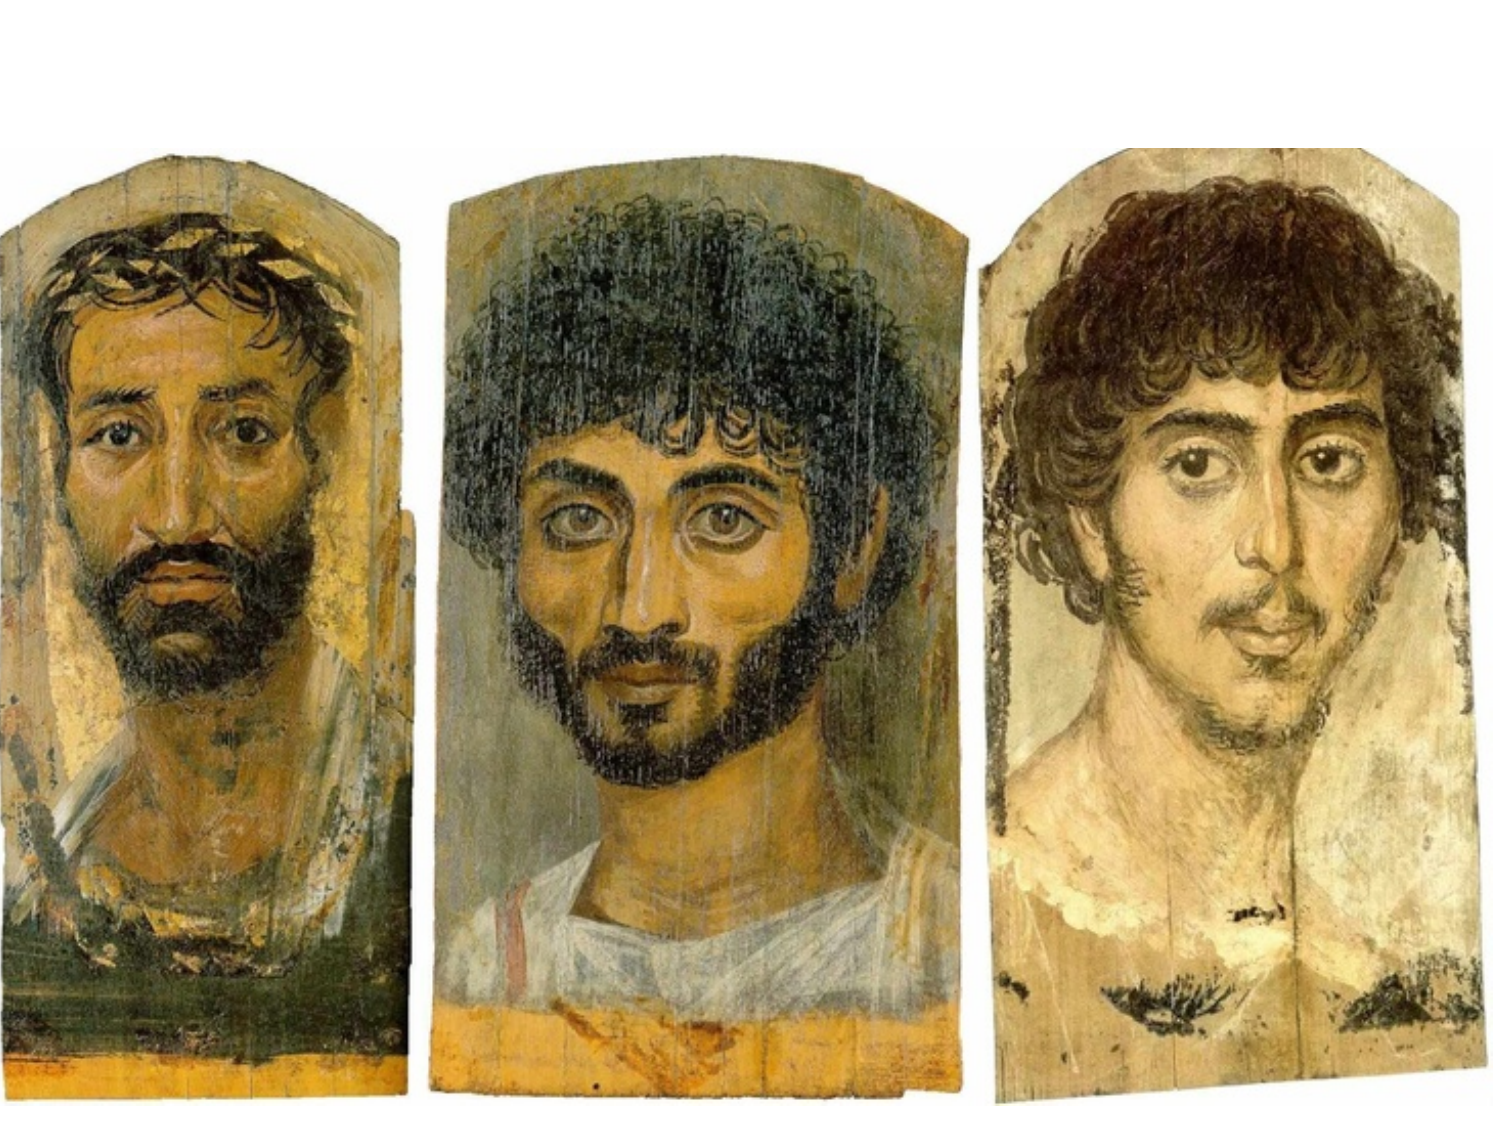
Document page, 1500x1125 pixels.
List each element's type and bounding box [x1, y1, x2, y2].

list [0, 148, 1493, 1107]
